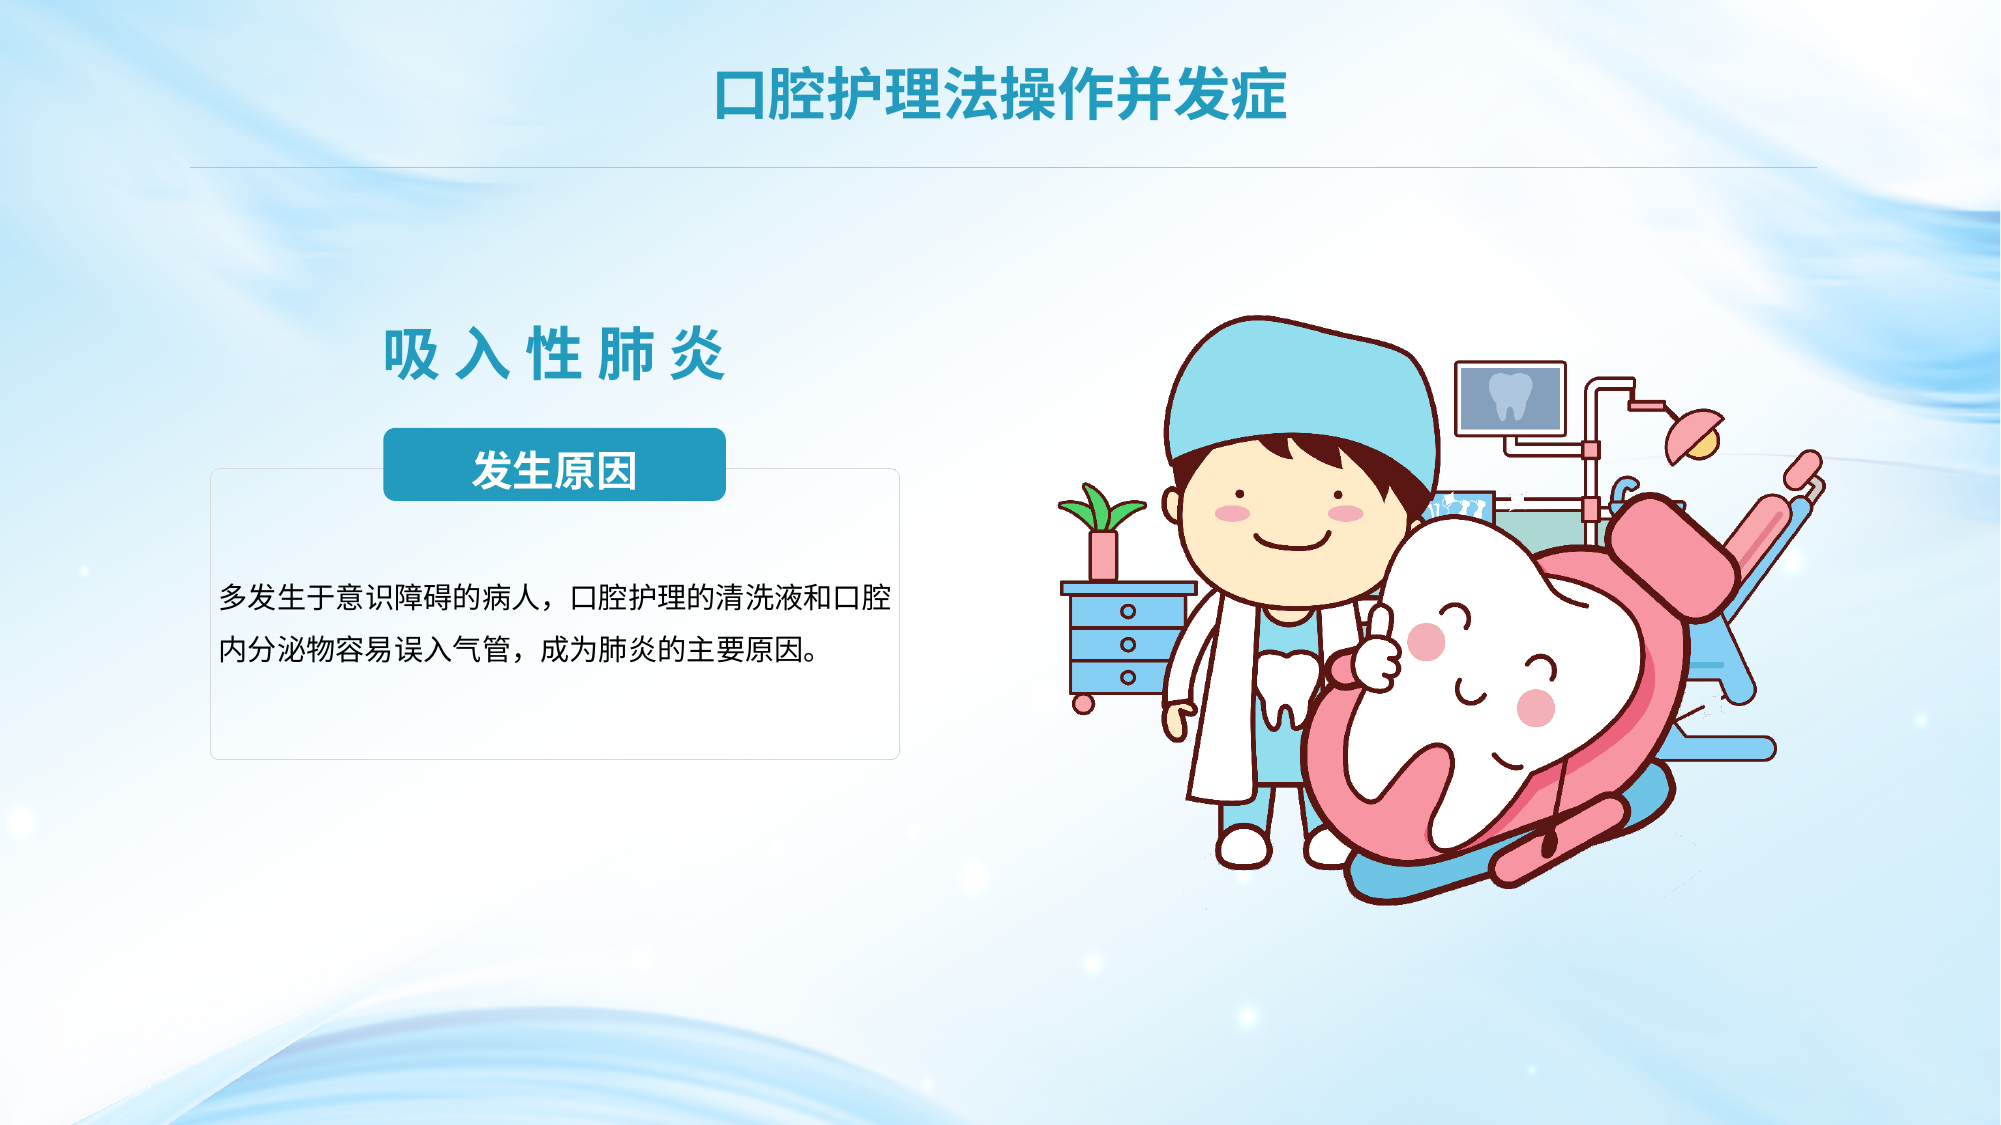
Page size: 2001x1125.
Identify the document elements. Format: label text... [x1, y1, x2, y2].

picture [1033, 204, 1853, 1024]
text_box 多发生于意识障碍的病人，口腔护理的清洗液和口腔内分泌物容易误入气管，成为肺炎的主要原因。 [210, 468, 901, 760]
text_box 发生原因 [382, 426, 727, 502]
title 口腔护理法操作并发症 [383, 58, 1617, 136]
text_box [0, 0, 2000, 1125]
text_box 吸 入 性 肺 炎 [0, 318, 1033, 396]
